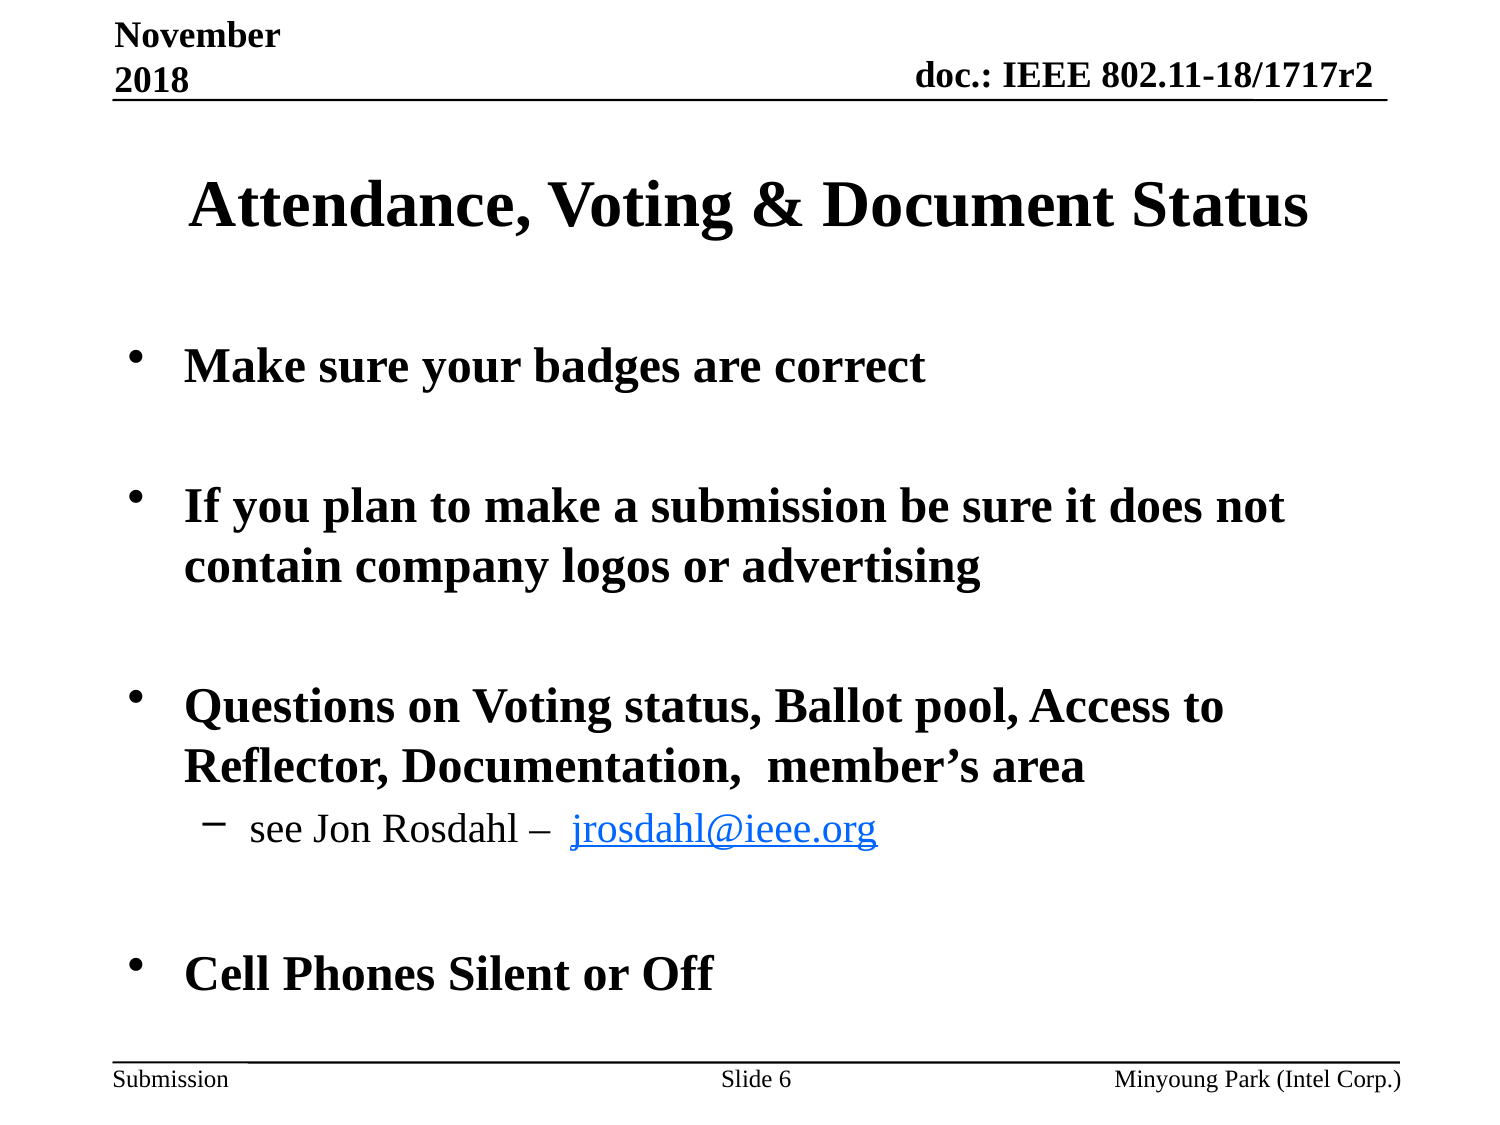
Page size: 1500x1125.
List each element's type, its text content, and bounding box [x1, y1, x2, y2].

slide_number Slide 6 [712, 1061, 800, 1093]
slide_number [114, 54, 335, 101]
title Attendance, Voting & Document Status [112, 112, 1388, 288]
footer Minyoung Park (Intel Corp.) [949, 1061, 1402, 1093]
list Make sure your badges are correct If you plan to make a submission be sure it does not contain company logos or advertising Questions on Voting status, Ballot pool, Access to Reflector, Documentation, member’s area see Jon Rosdahl – jrosdahl@ieee.org Cell Phones Silent or Off [112, 324, 1388, 1000]
